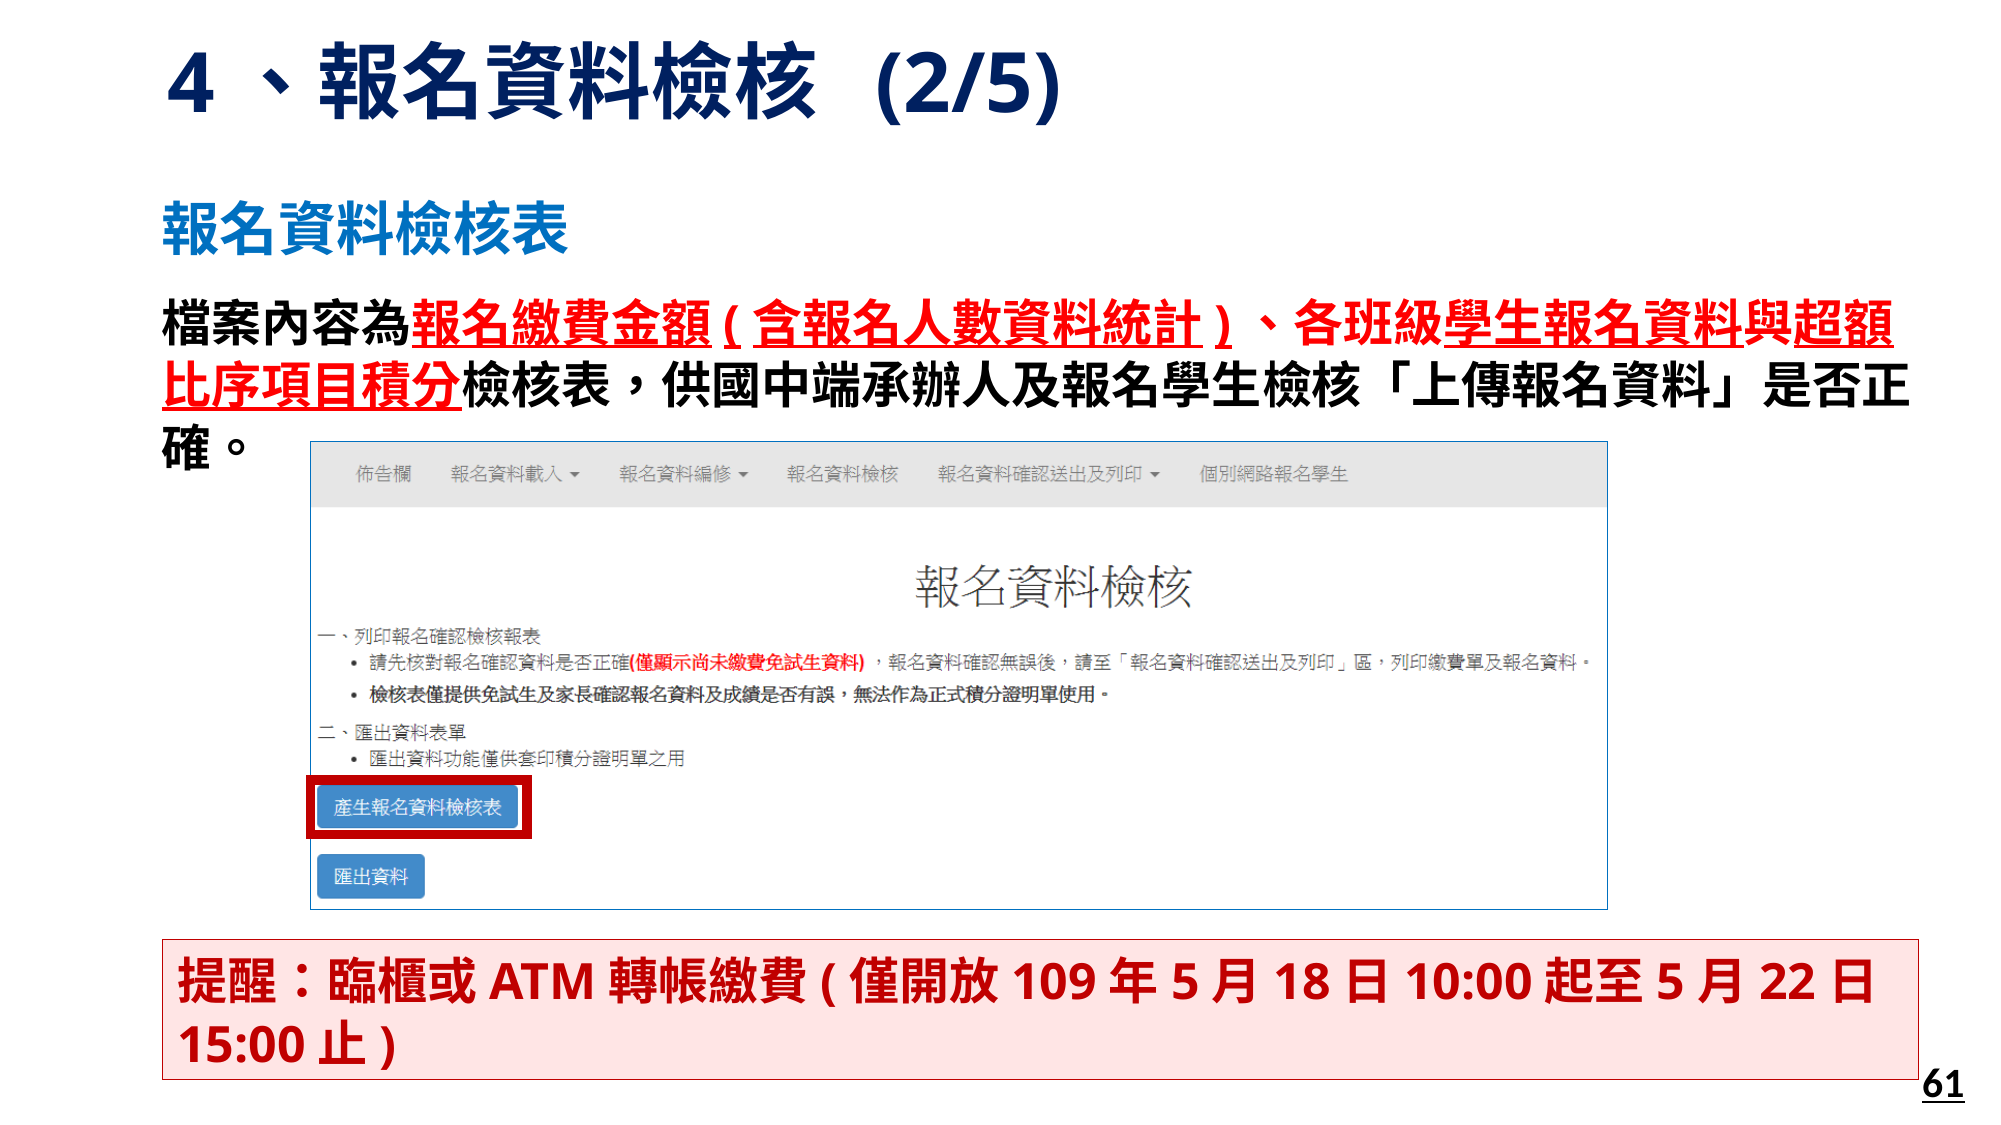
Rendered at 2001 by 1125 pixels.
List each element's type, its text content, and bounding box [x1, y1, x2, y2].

title 4、報名資料檢核 (2/5) [152, 23, 1447, 149]
slide_number 61 [1529, 1051, 1980, 1112]
list 報名資料檢核表 檔案內容為報名繳費金額(含報名人數資料統計)、各班級學生報名資料與超額比序項目積分檢核表，供國中端承辦人及報名學生檢核「上傳報名資料」是否正確。 [146, 193, 1935, 442]
text_box 提醒：臨櫃或ATM轉帳繳費(僅開放109年5月18日10:00起至5月22日15:00止) [162, 939, 1919, 1080]
picture [310, 441, 1608, 910]
